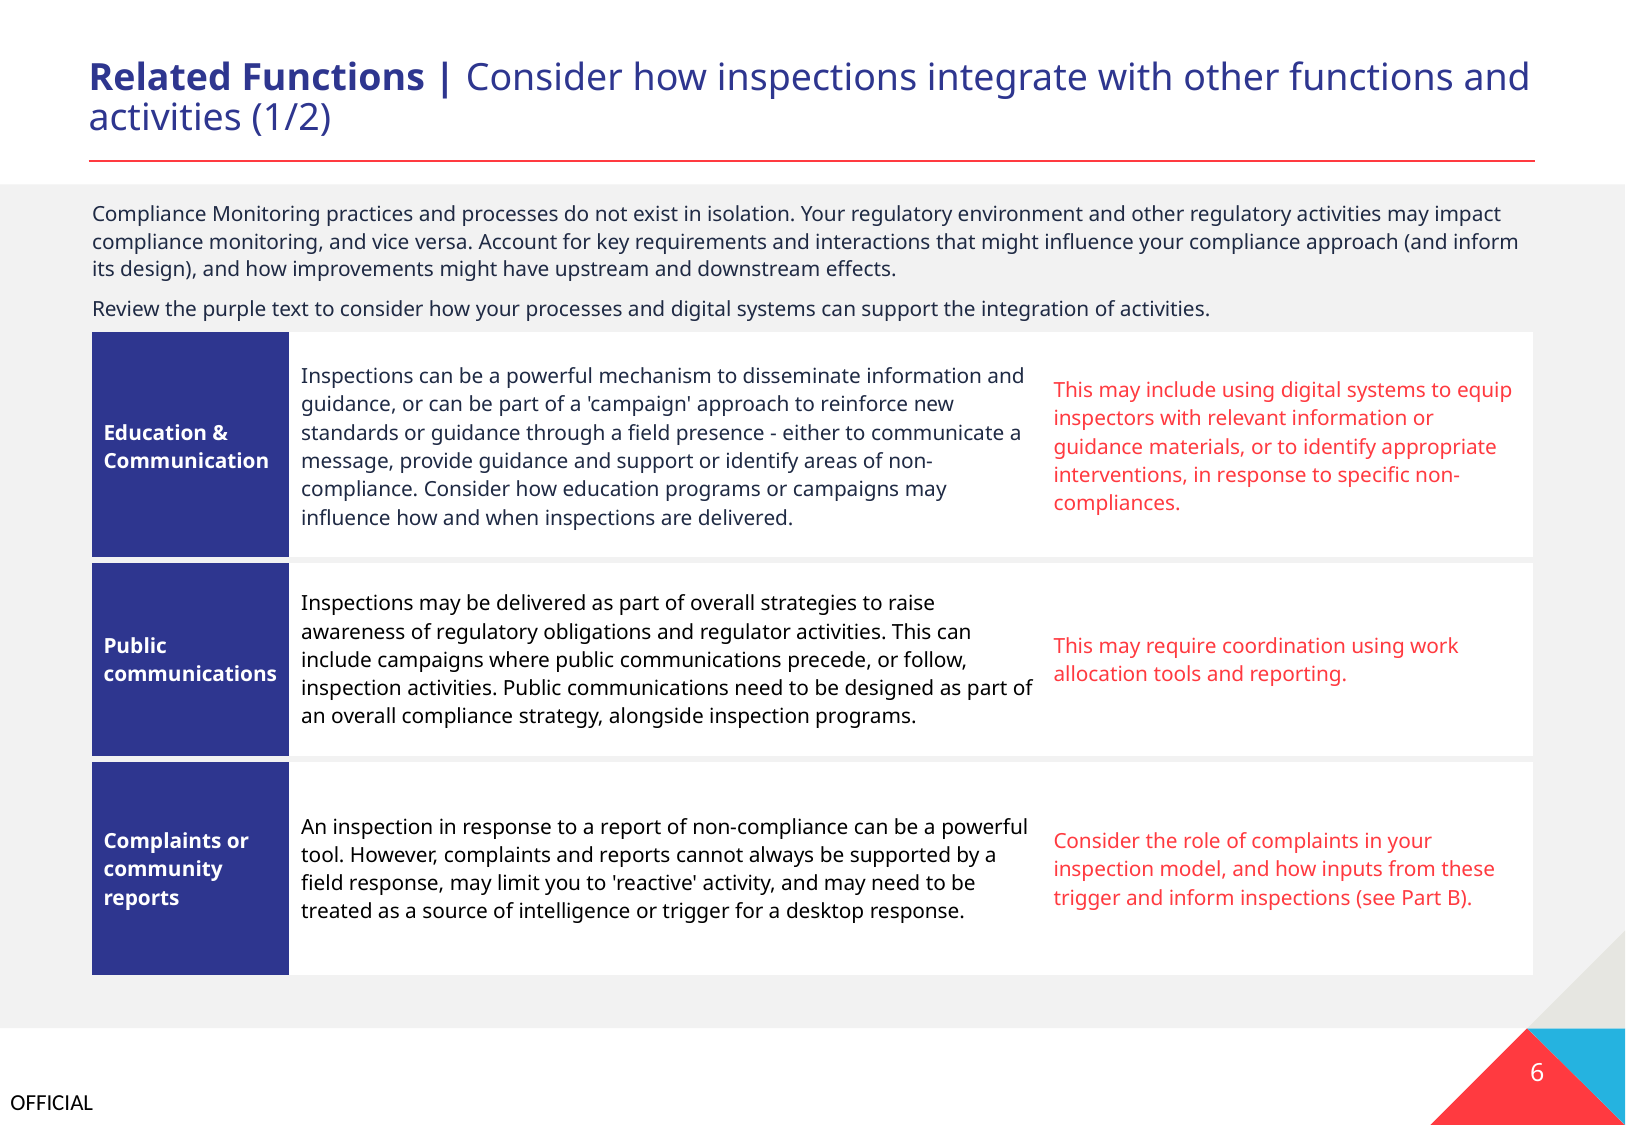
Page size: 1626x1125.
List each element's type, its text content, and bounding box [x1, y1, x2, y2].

table_cell Public communications [92, 563, 289, 756]
table_header Inspections can be a powerful mechanism to disseminate information and guidance, or can be part of a 'campaign' approach to reinforce new standards or guidance through a field presence - either to communicate a message, provide guidance and support or identify areas of non-compliance. Consider how education programs or campaigns may influence how and when inspections are delivered. [289, 332, 1042, 557]
table_cell An inspection in response to a report of non-compliance can be a powerful tool. However, complaints and reports cannot always be supported by a field response, may limit you to 'reactive' activity, and may need to be treated as a source of intelligence or trigger for a desktop response. [289, 762, 1042, 975]
table_cell Inspections may be delivered as part of overall strategies to raise awareness of regulatory obligations and regulator activities. This can include campaigns where public communications precede, or follow, inspection activities. Public communications need to be designed as part of an overall compliance strategy, alongside inspection programs. [289, 563, 1042, 756]
table_header This may include using digital systems to equip inspectors with relevant information or guidance materials, or to identify appropriate interventions, in response to specific non-compliances. [1042, 332, 1533, 557]
table_cell Complaints or community reports [92, 762, 289, 975]
list Compliance Monitoring practices and processes do not exist in isolation. Your regulatory environment and other regulatory activities may impact compliance monitoring, and vice versa. Account for key requirements and interactions that might influence your compliance approach (and inform its design), and how improvements might have upstream and downstream effects. ​ Review the purple text to consider how your processes and digital systems can support the integration of activities. [92, 190, 1536, 338]
table_cell This may require coordination using work allocation tools and reporting. [1042, 563, 1533, 756]
table_cell Consider the role of complaints in your inspection model, and how inputs from these trigger and inform inspections (see Part B). [1042, 762, 1533, 975]
title Related Functions | Consider how inspections integrate with other functions and activities (1/2) [88, 47, 1536, 146]
table_header Education & Communication [92, 332, 289, 557]
